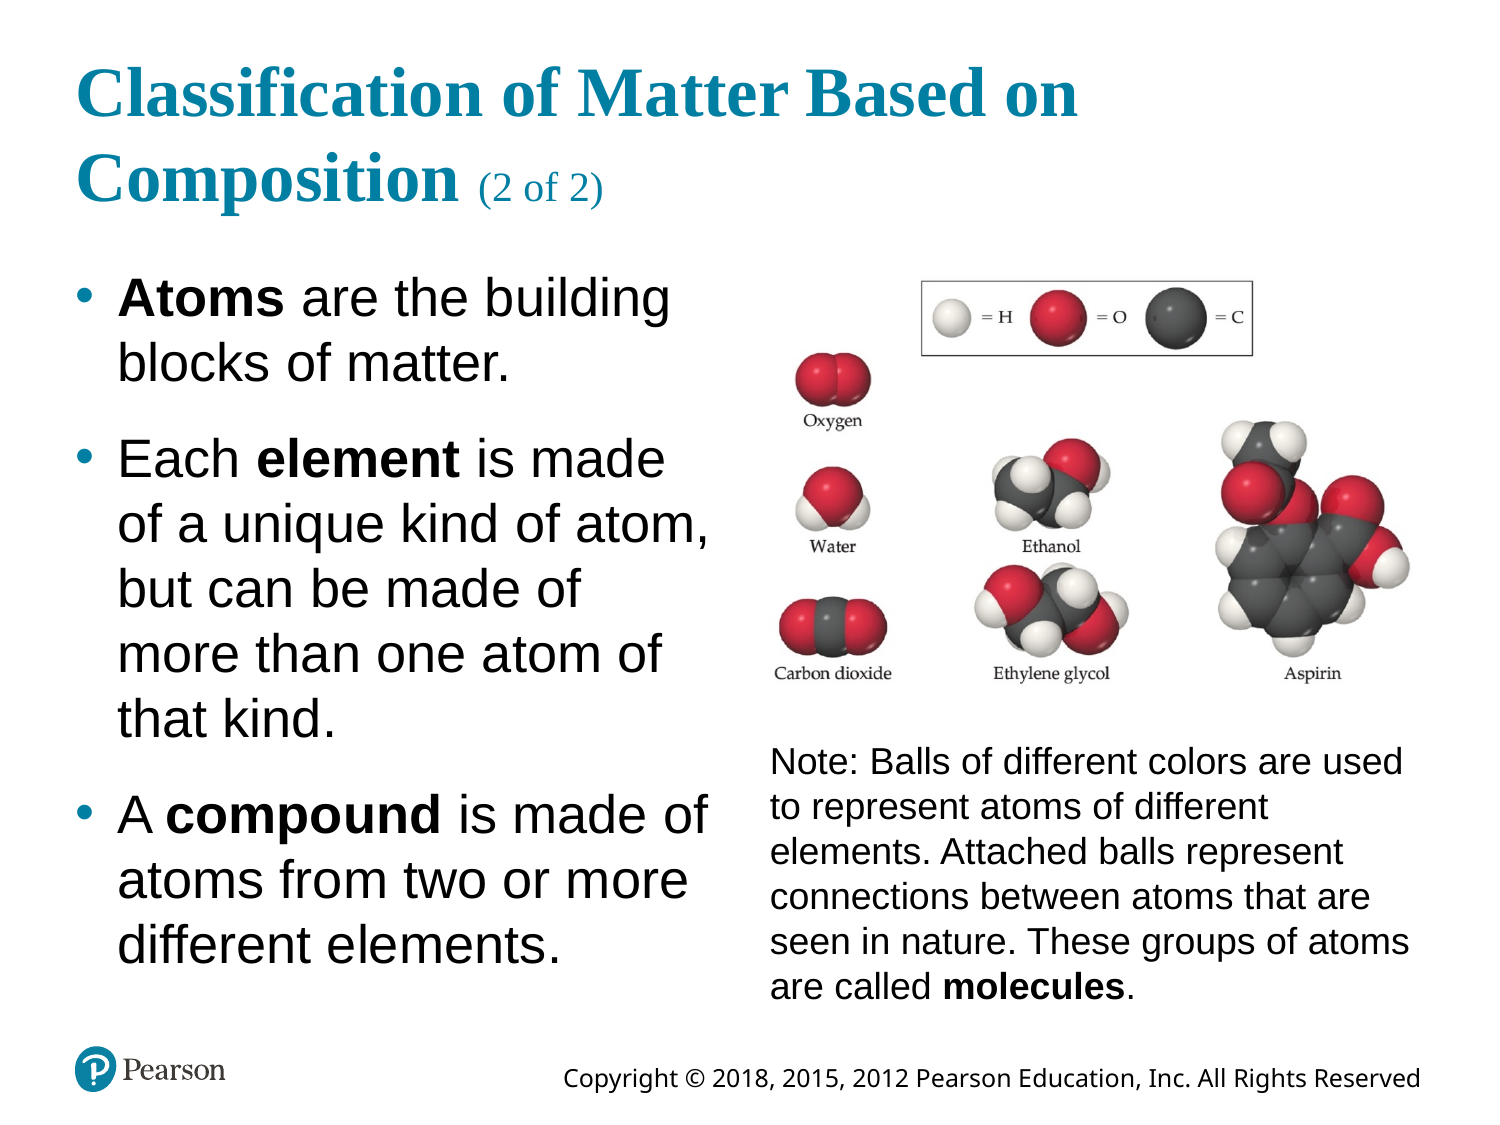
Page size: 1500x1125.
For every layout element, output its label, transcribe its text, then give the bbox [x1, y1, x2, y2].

title Classification of Matter Based on Composition (2 of 2) [75, 35, 1425, 216]
picture [769, 275, 1415, 688]
list Atoms are the building blocks of matter. Each element is made of a unique kind of atom, but can be made of more than one atom of that kind. A compound is made of atoms from two or more different elements. [75, 262, 713, 1005]
list Note: Balls of different colors are used to represent atoms of different elements. Attached balls represent connections between atoms that are seen in nature. These groups of atoms are called molecules. [769, 737, 1425, 1025]
